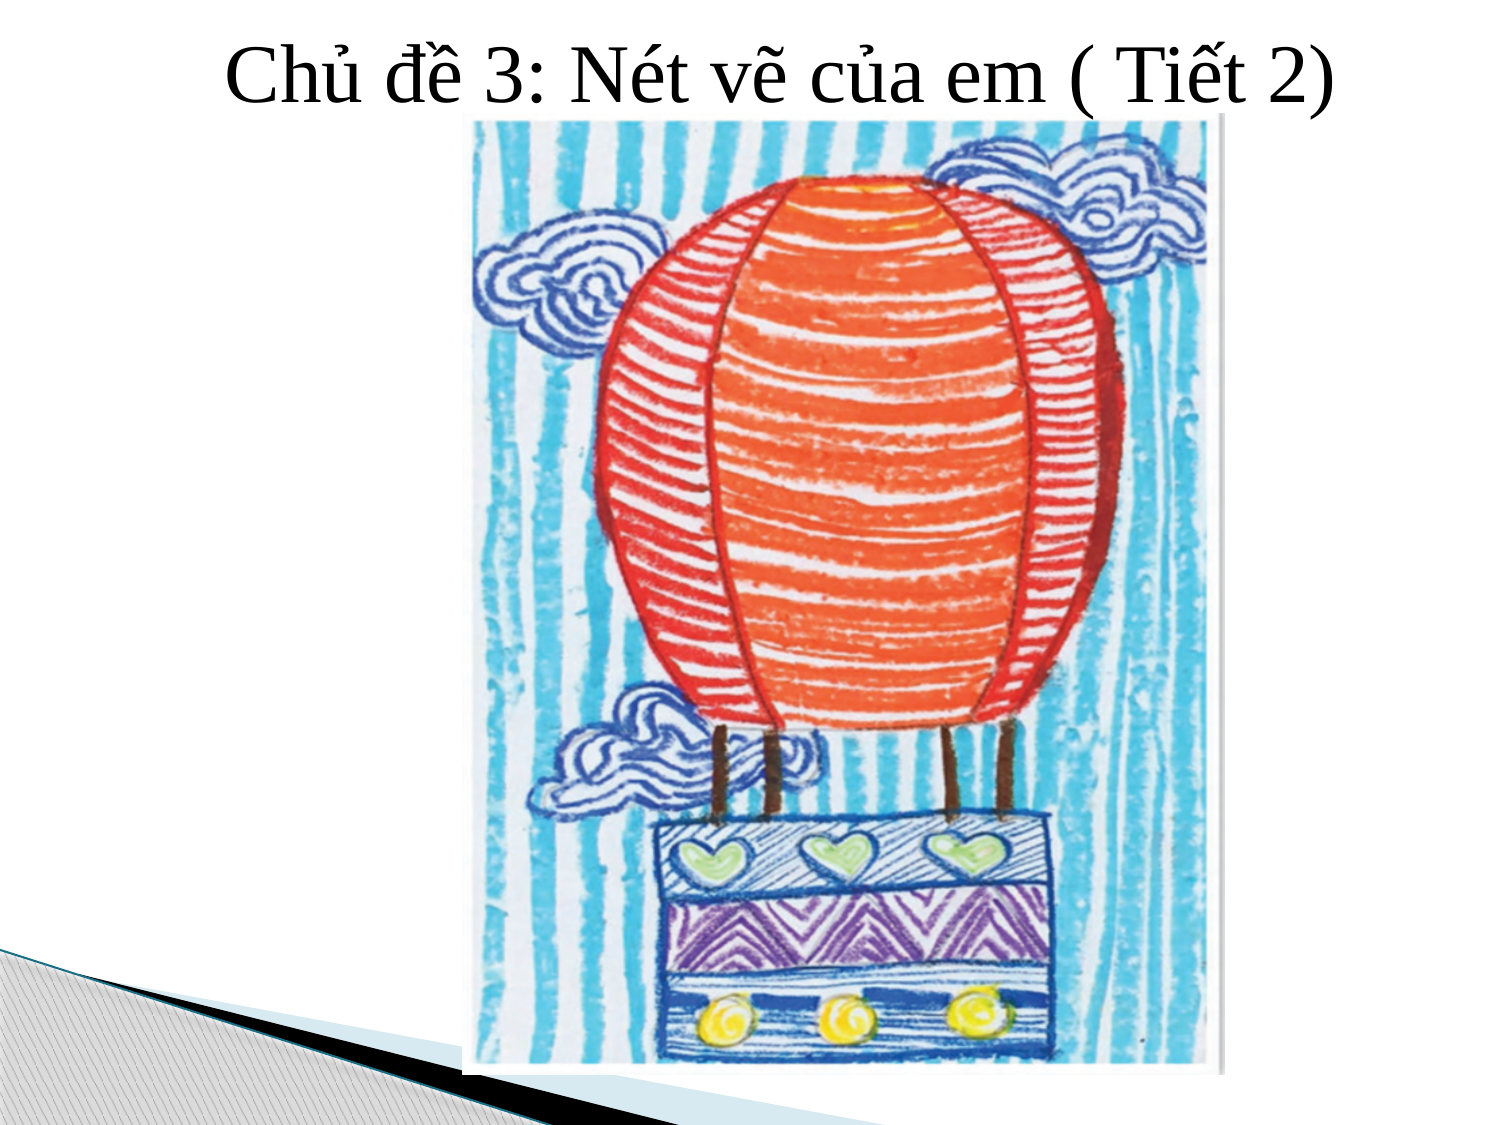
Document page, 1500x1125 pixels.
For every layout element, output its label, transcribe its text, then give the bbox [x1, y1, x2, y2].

text_box Chủ đề 3: Nét vẽ của em ( Tiết 2) [154, 25, 1409, 114]
picture [462, 112, 1226, 1076]
